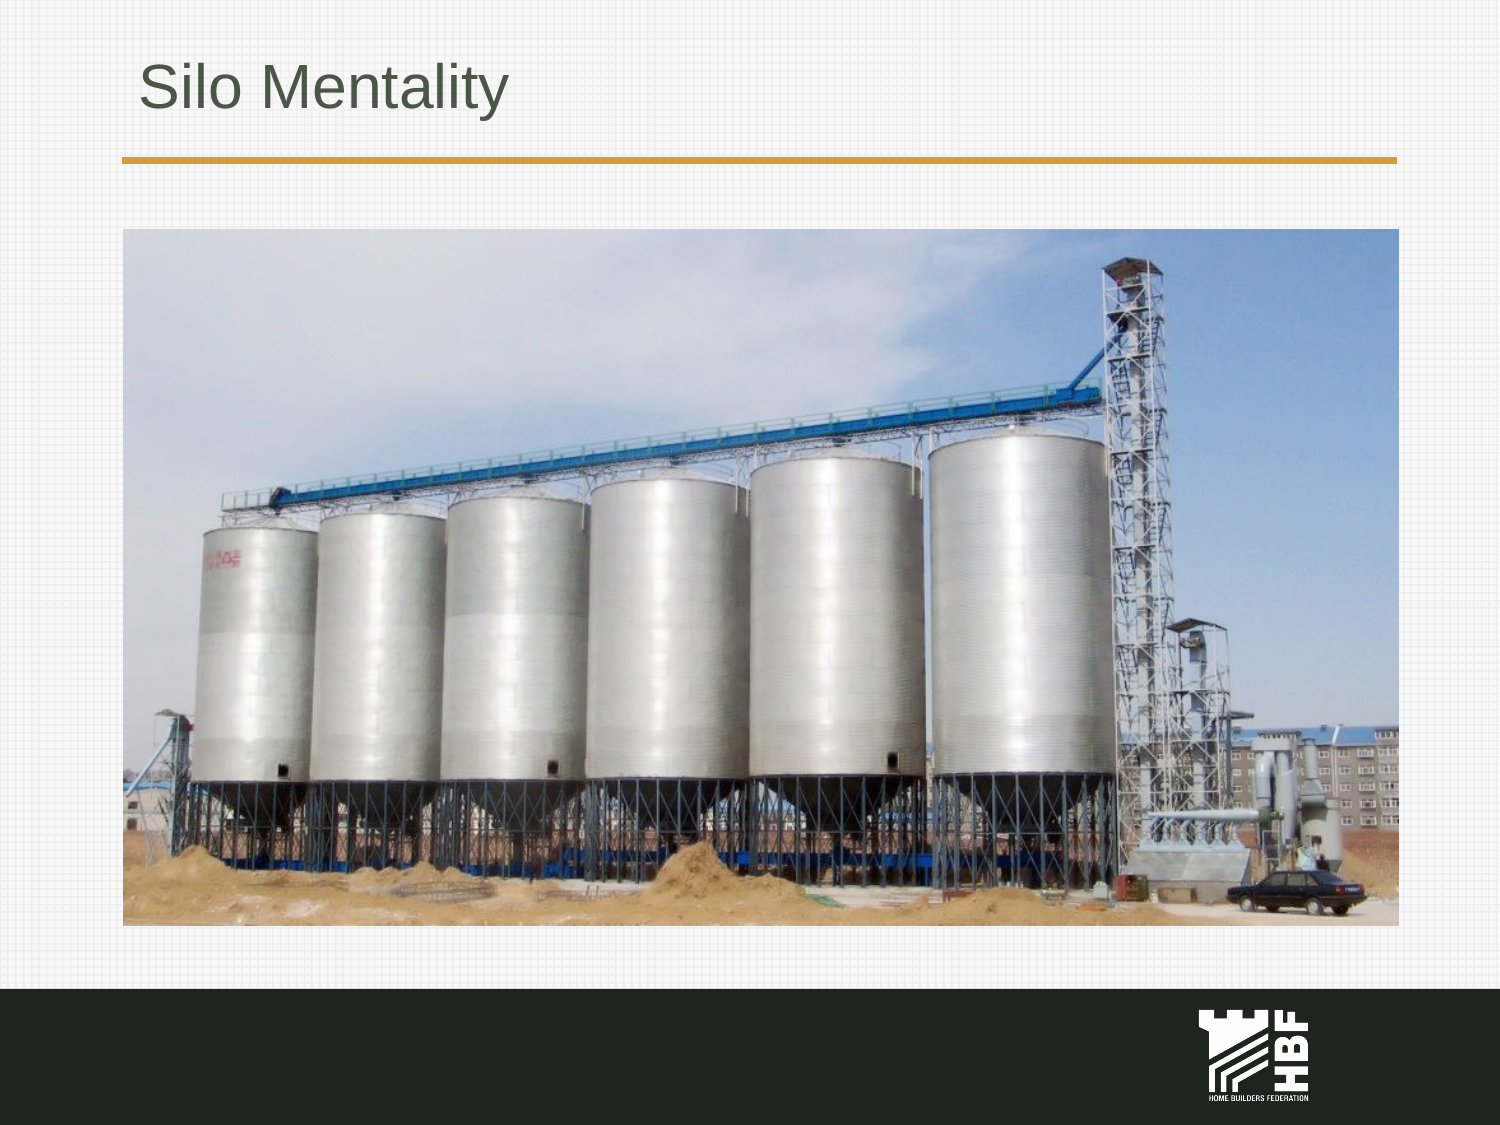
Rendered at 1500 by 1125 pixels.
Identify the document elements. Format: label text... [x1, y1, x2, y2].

picture [0, 0, 1500, 988]
title Silo Mentality [123, 9, 1400, 158]
picture [1191, 1003, 1318, 1110]
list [123, 229, 1399, 927]
